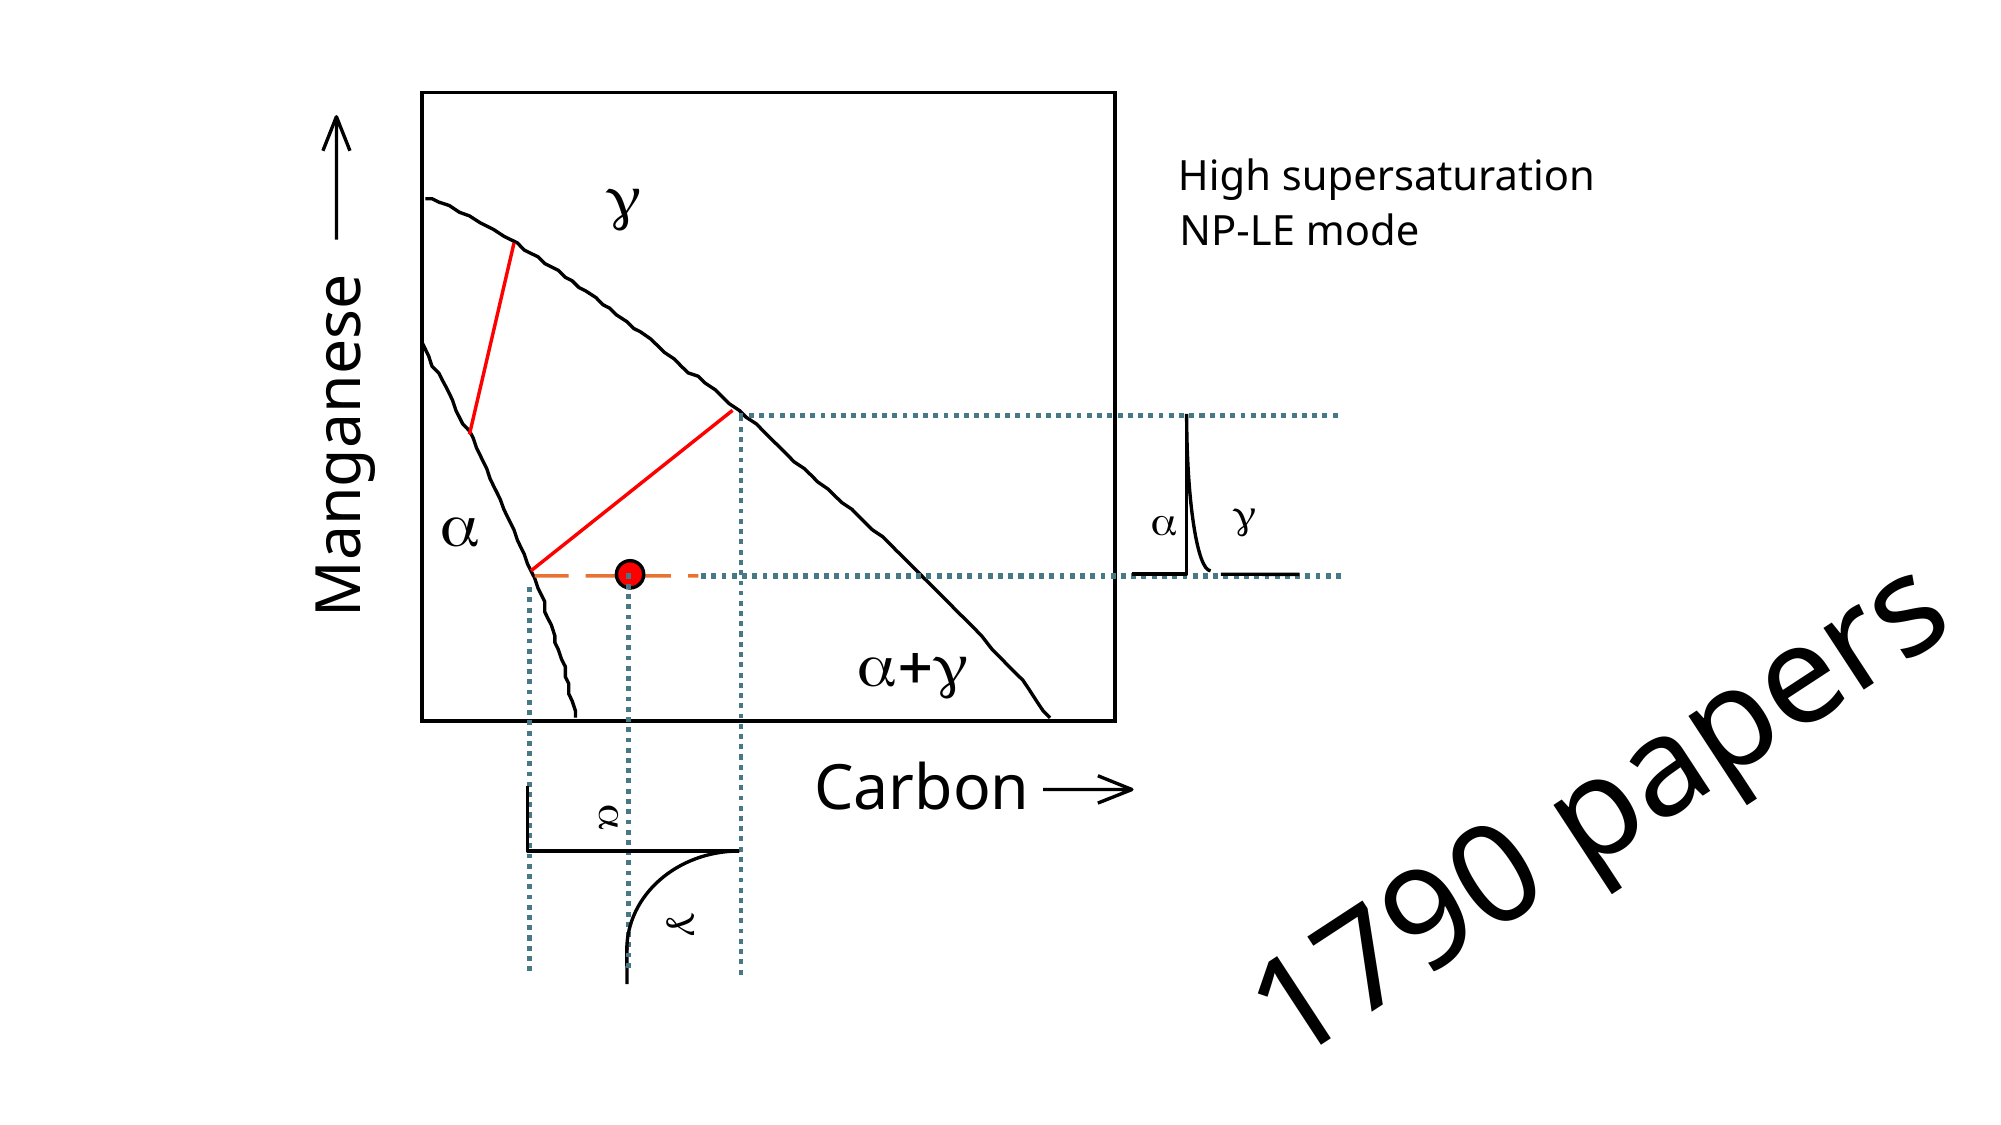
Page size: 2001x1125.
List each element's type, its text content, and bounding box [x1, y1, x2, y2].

text_box NP-LE mode [1179, 203, 1420, 254]
text_box [425, 198, 742, 416]
text_box g [606, 155, 642, 231]
text_box [744, 579, 1116, 722]
text_box High supersaturation [1177, 149, 1596, 200]
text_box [701, 413, 1341, 579]
text_box [421, 92, 1116, 559]
text_box [421, 342, 527, 600]
text_box a+g [857, 623, 970, 699]
text_box a [440, 483, 480, 559]
text_box [421, 343, 527, 722]
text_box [322, 116, 351, 241]
text_box 1790 papers [1199, 498, 1989, 1103]
text_box [882, 579, 1051, 718]
text_box Carbon [814, 746, 1030, 822]
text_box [1042, 775, 1133, 804]
text_box Manganese [297, 274, 373, 618]
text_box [527, 416, 744, 985]
